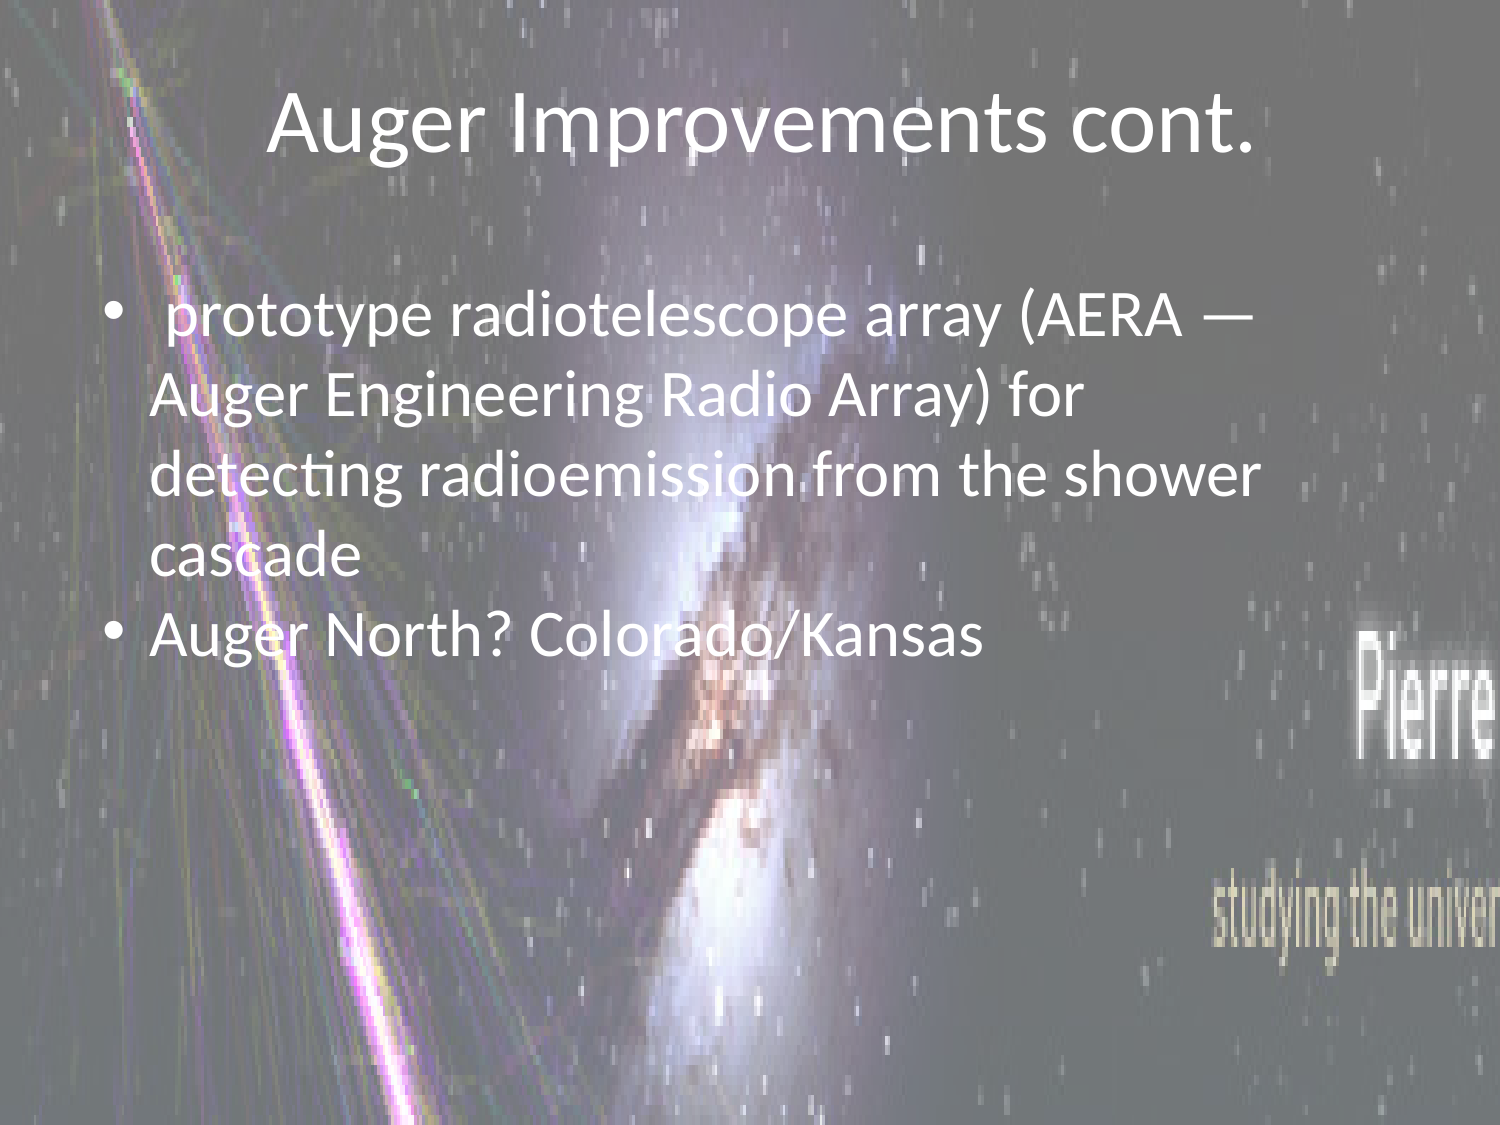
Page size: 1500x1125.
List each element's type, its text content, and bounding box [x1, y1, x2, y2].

title Auger Improvements cont. [125, 50, 1400, 292]
text_box prototype radiotelescope array (AERA — Auger Engineering Radio Array) for detecting radioemission from the shower cascade Auger North? Colorado/Kansas [87, 172, 1313, 882]
